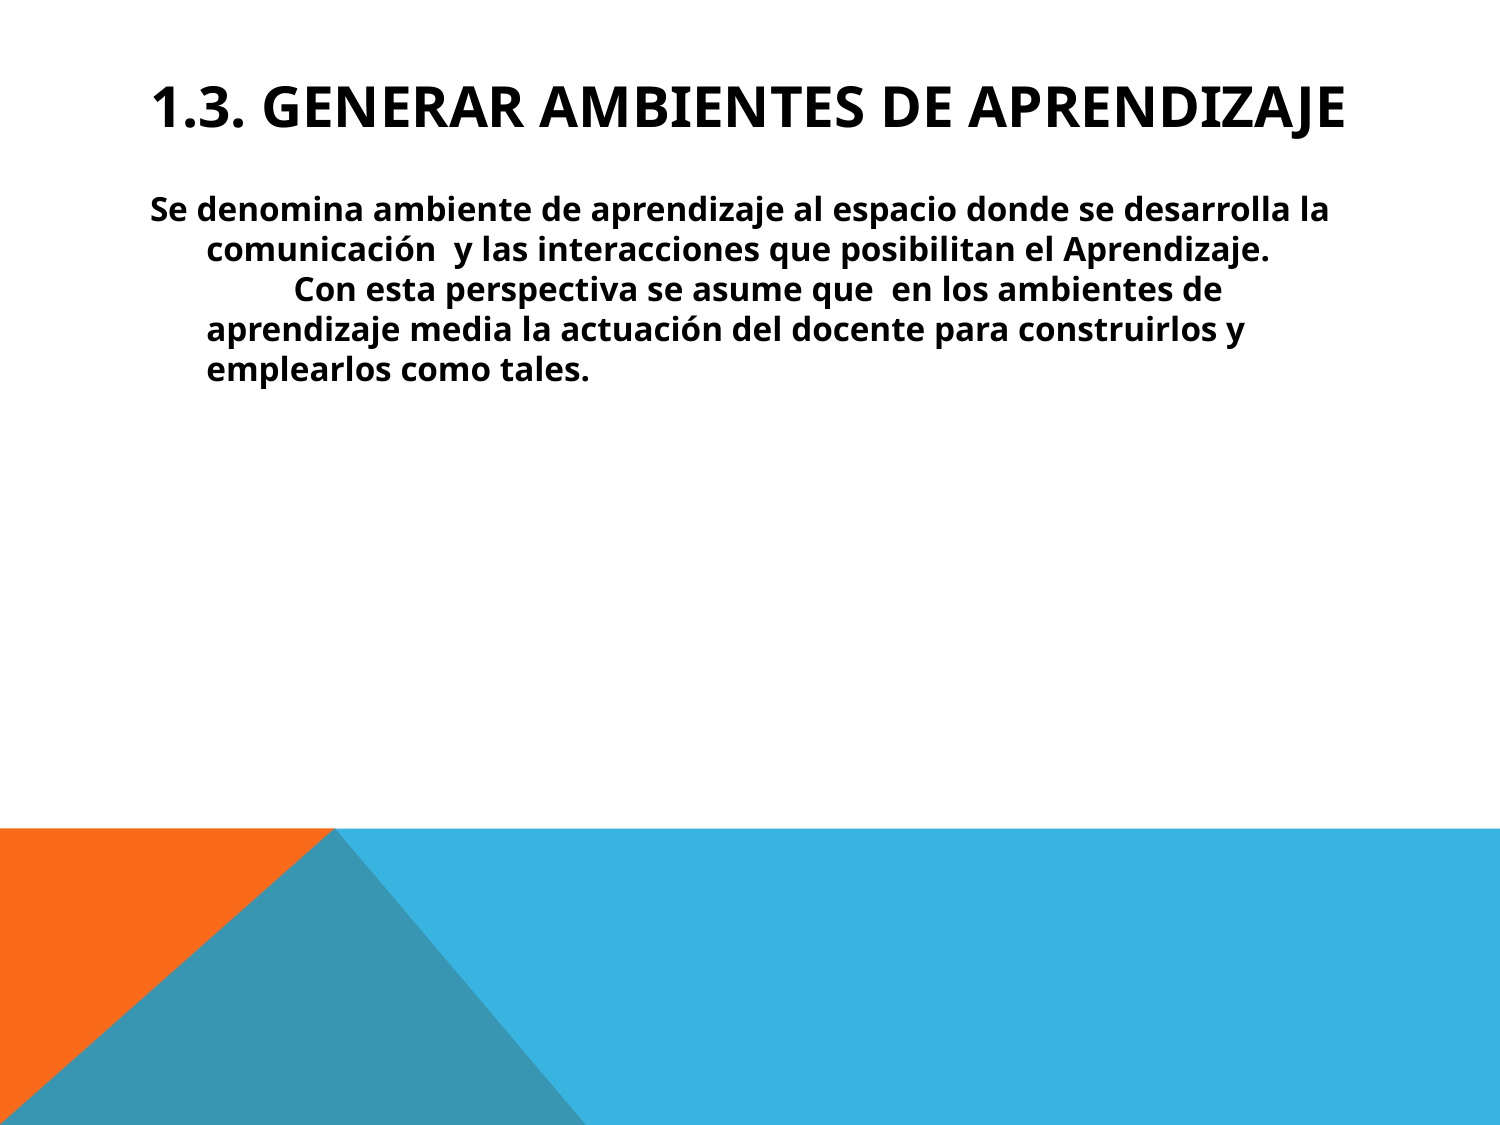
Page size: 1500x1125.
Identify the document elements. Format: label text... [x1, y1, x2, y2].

list Se denomina ambiente de aprendizaje al espacio donde se desarrolla la comunicación y las interacciones que posibilitan el Aprendizaje. Con esta perspectiva se asume que en los ambientes de aprendizaje media la actuación del docente para construirlos y emplearlos como tales. [135, 180, 1369, 768]
title 1.3. GENERAR AMBIENTES DE APRENDIZAJE [135, 60, 1369, 150]
